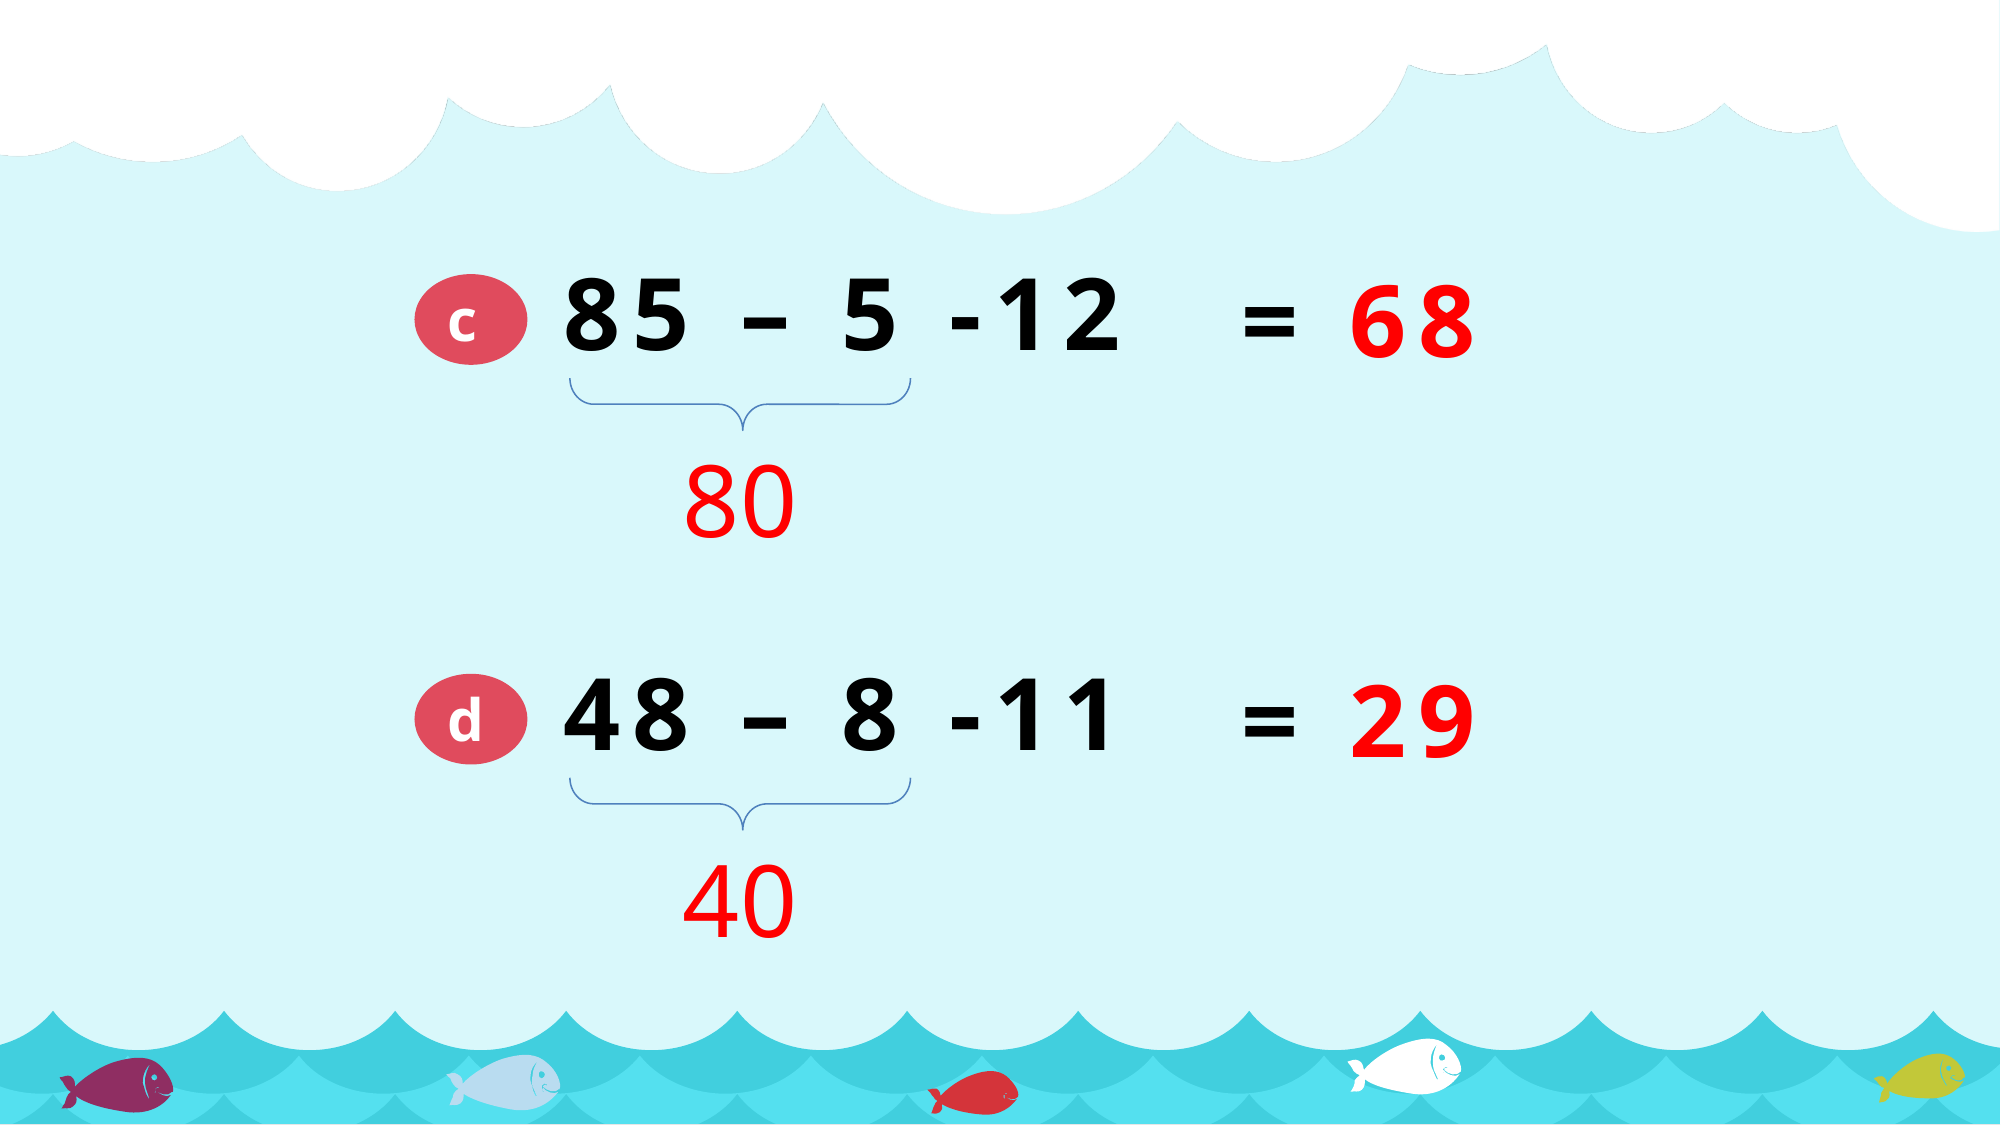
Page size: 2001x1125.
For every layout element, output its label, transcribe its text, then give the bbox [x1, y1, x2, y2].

text_box 40 [661, 830, 819, 965]
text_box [416, 675, 526, 763]
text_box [416, 275, 526, 363]
text_box [569, 777, 911, 830]
text_box = 68 [1226, 250, 1492, 385]
text_box 48 – 8 -11 [525, 594, 1529, 1066]
text_box = 29 [1226, 649, 1492, 785]
text_box 85 – 5 -12 [525, 194, 1529, 630]
text_box [569, 378, 911, 430]
text_box 80 [661, 430, 819, 566]
picture [0, 0, 2000, 232]
